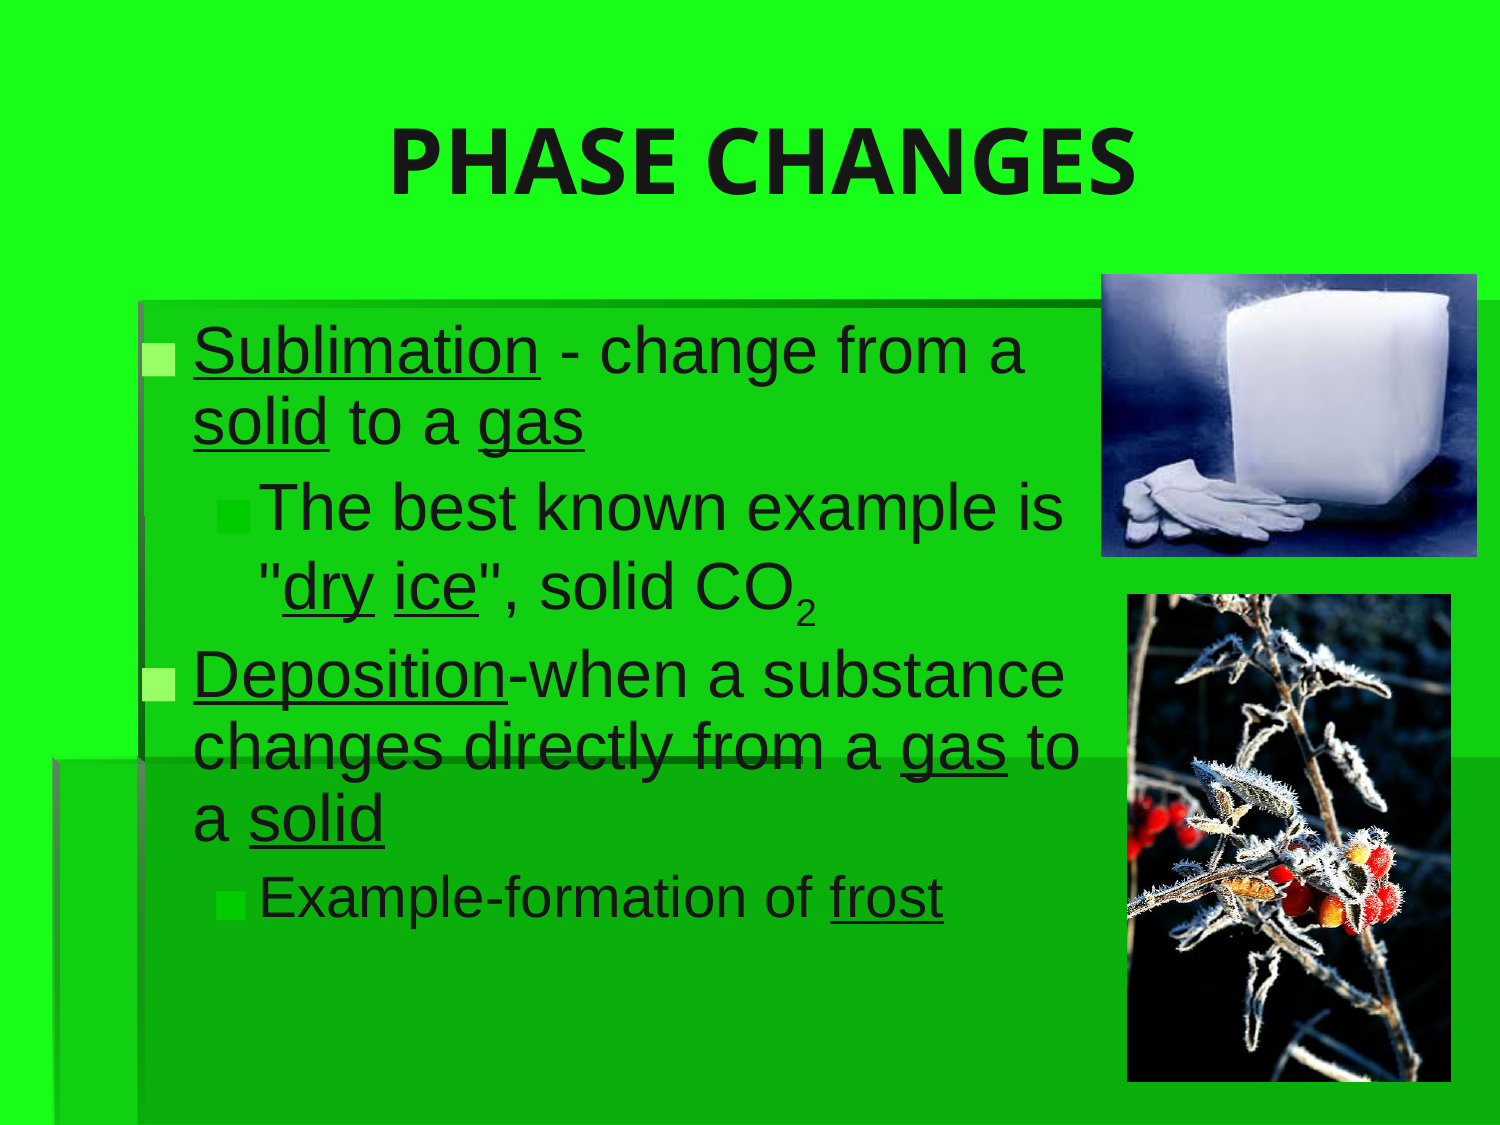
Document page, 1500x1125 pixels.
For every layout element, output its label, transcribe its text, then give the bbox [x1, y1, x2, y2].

list Sublimation - change from a solid to a gas The best known example is "dry ice", solid CO2 Deposition-when a substance changes directly from a gas to a solid Example-formation of frost [121, 308, 1133, 1121]
title PHASE CHANGES [75, 40, 1451, 275]
picture [1101, 274, 1477, 557]
picture [1127, 594, 1452, 1082]
